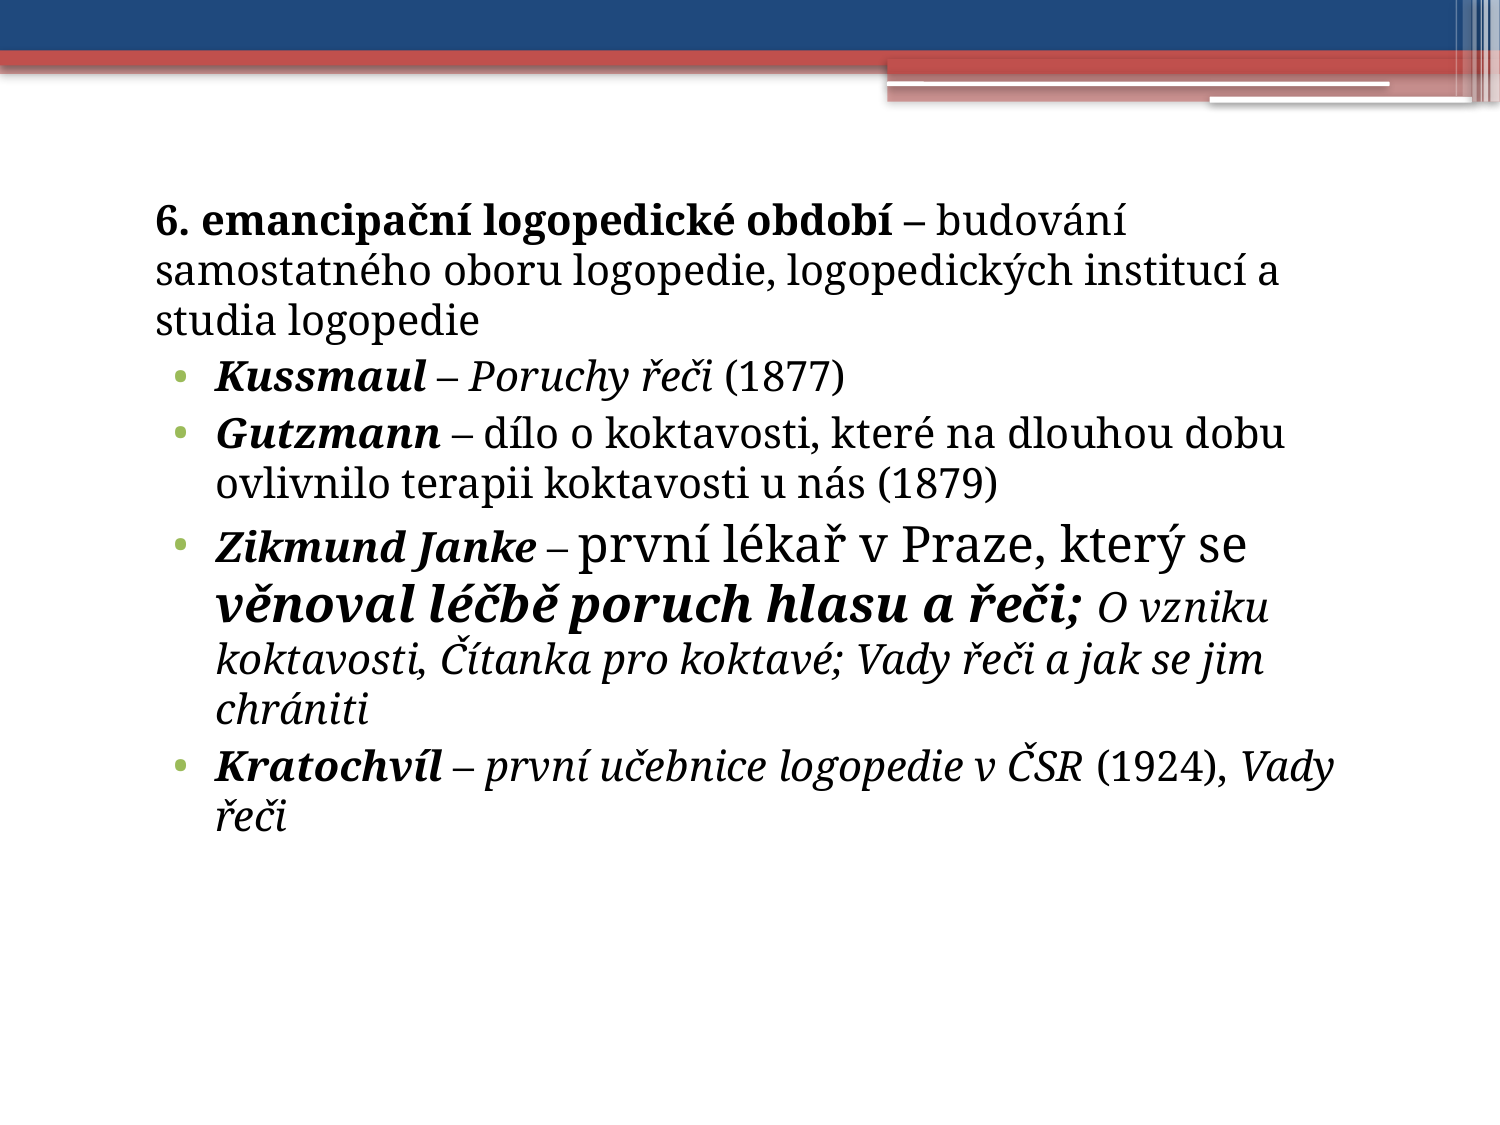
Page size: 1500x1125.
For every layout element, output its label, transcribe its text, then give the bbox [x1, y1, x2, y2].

list 6. emancipační logopedické období – budování samostatného oboru logopedie, logopedických institucí a studia logopedie Kussmaul – Poruchy řeči (1877) Gutzmann – dílo o koktavosti, které na dlouhou dobu ovlivnilo terapii koktavosti u nás (1879) Zikmund Janke – první lékař v Praze, který se věnoval léčbě poruch hlasu a řeči; O vzniku koktavosti, Čítanka pro koktavé; Vady řeči a jak se jim chrániti Kratochvíl – první učebnice logopedie v ČSR (1924), Vady řeči [140, 186, 1376, 1071]
